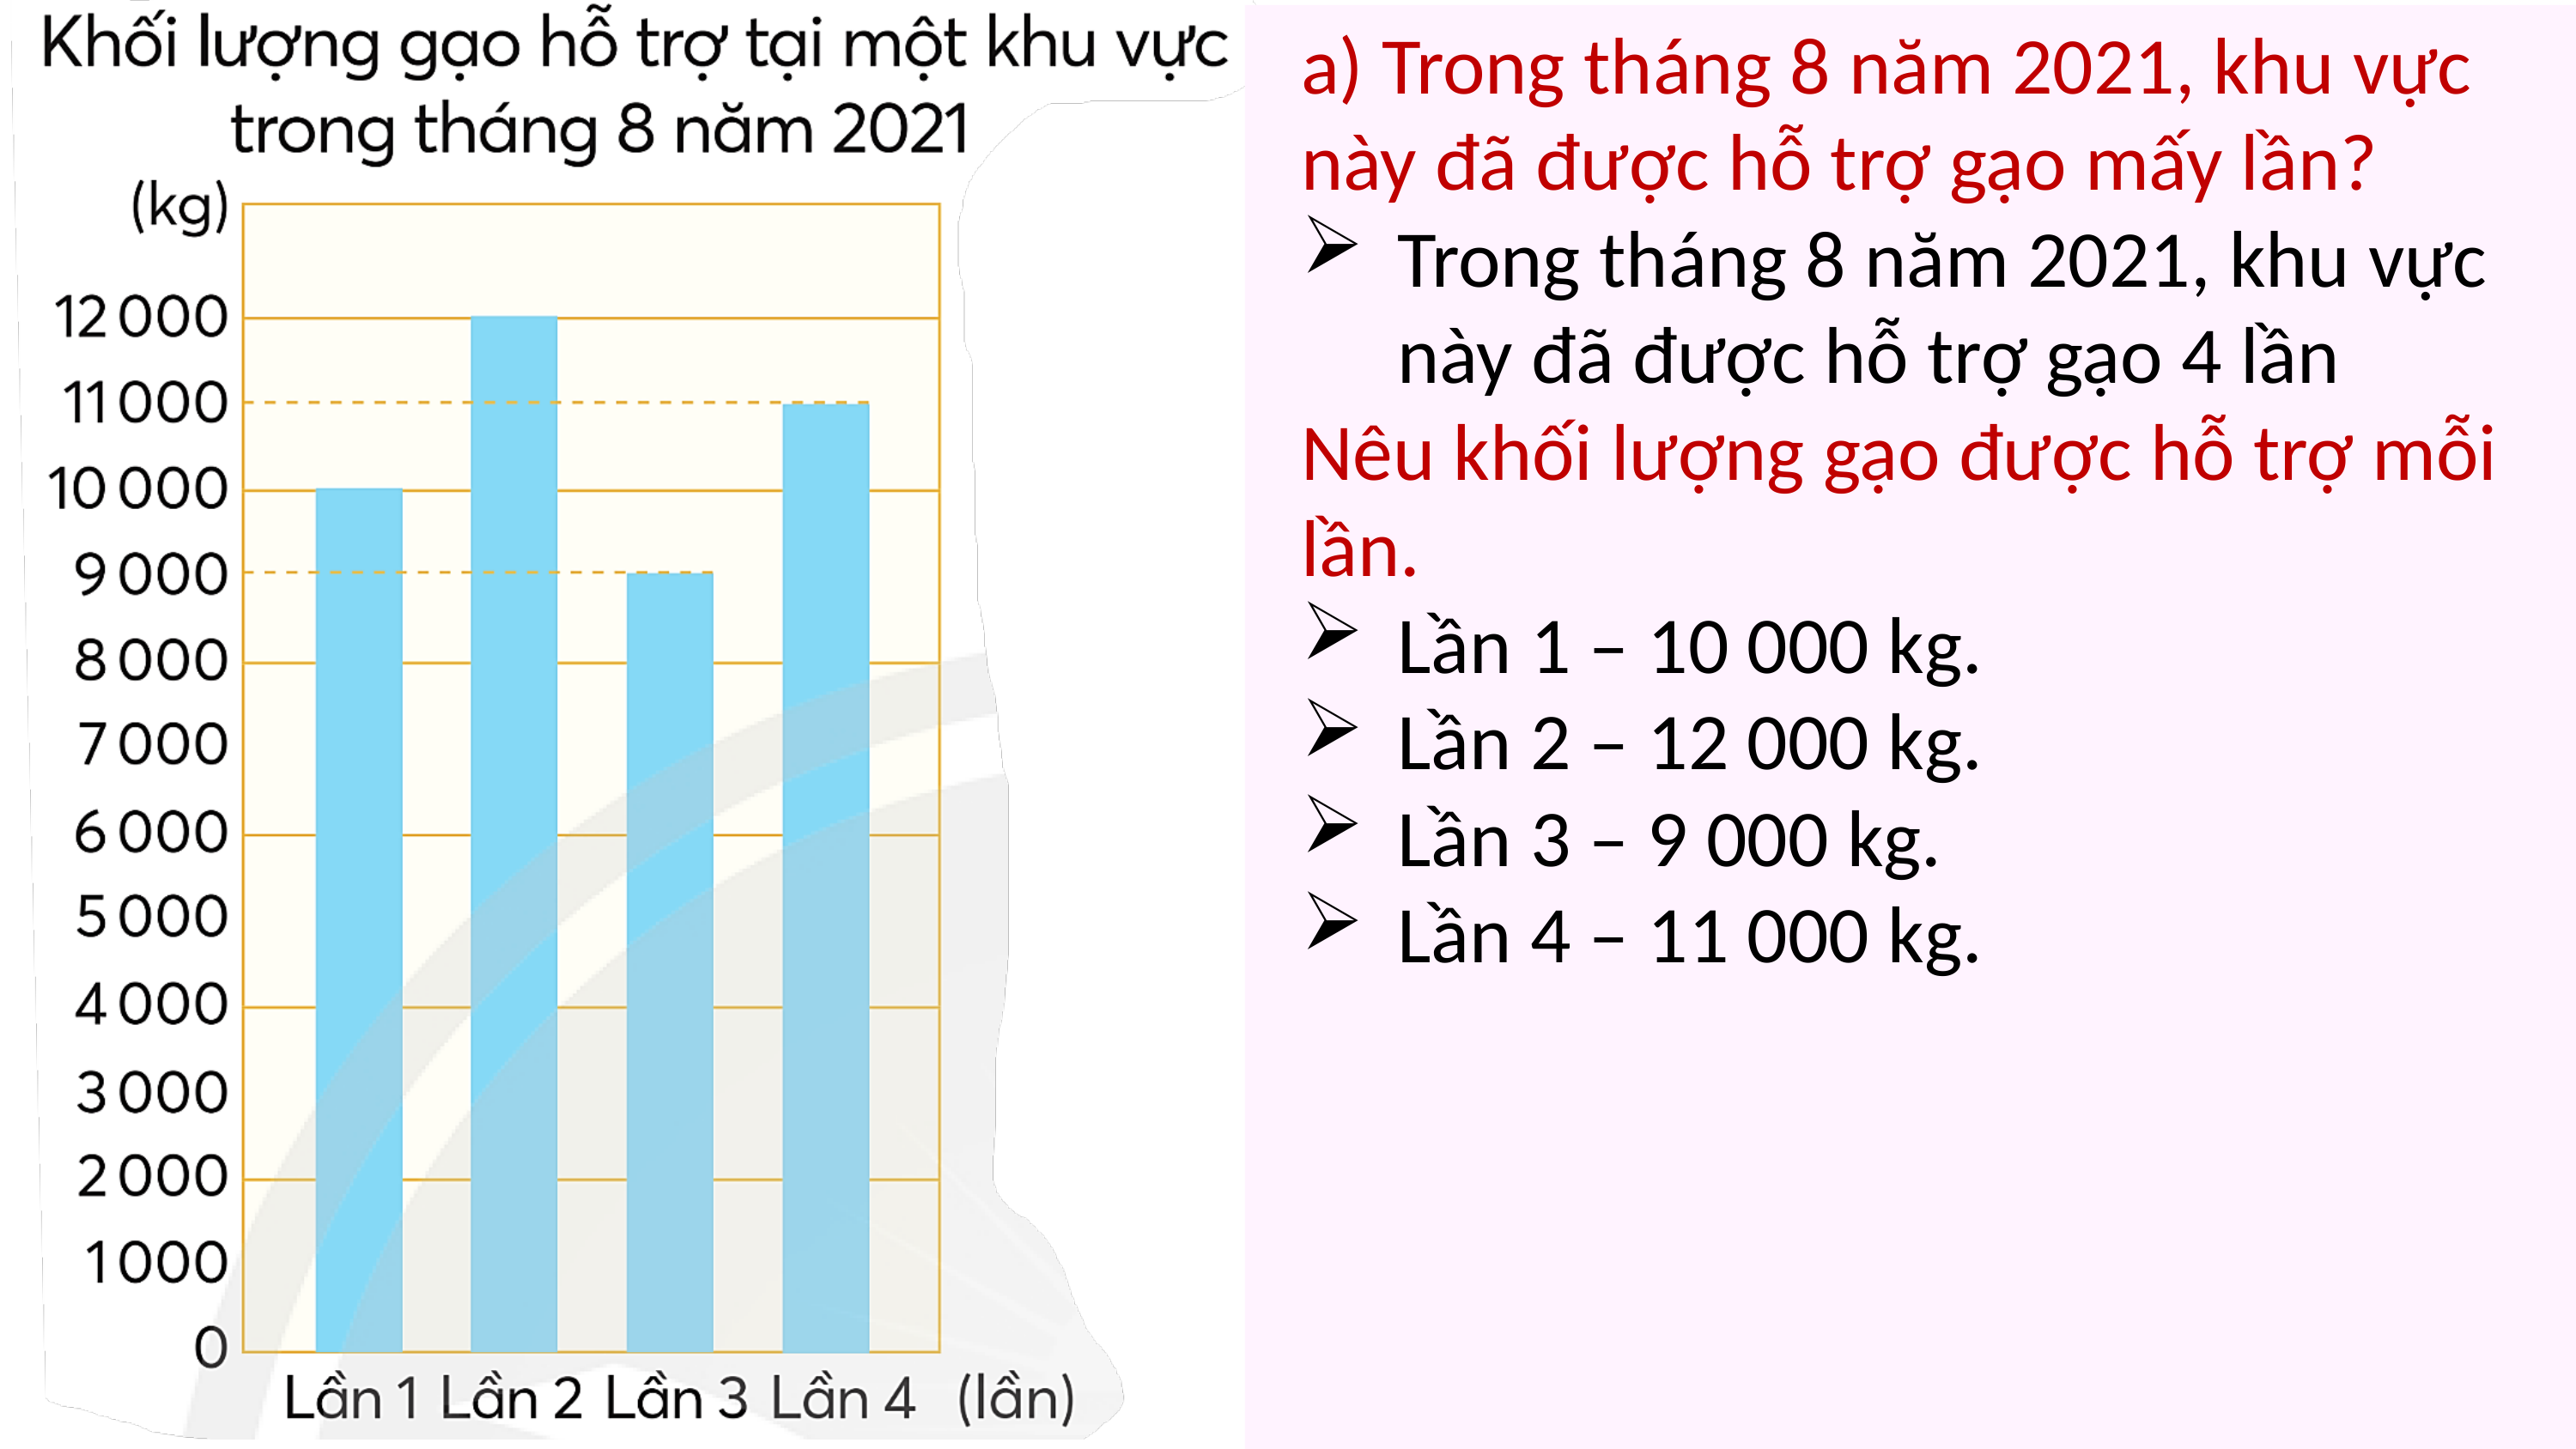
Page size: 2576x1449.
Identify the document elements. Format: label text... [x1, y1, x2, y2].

picture [10, 0, 1278, 1440]
text_box a) Trong tháng 8 năm 2021, khu vực này đã được hỗ trợ gạo mấy lần? Trong tháng 8 năm 2021, khu vực này đã được hỗ trợ gạo 4 lần Nêu khối lượng gạo được hỗ trợ mỗi lần. Lần 1 – 10 000 kg. Lần 2 – 12 000 kg. Lần 3 – 9 000 kg. Lần 4 – 11 000 kg. [1288, 6, 2533, 1082]
text_box [1243, 3, 2576, 1449]
